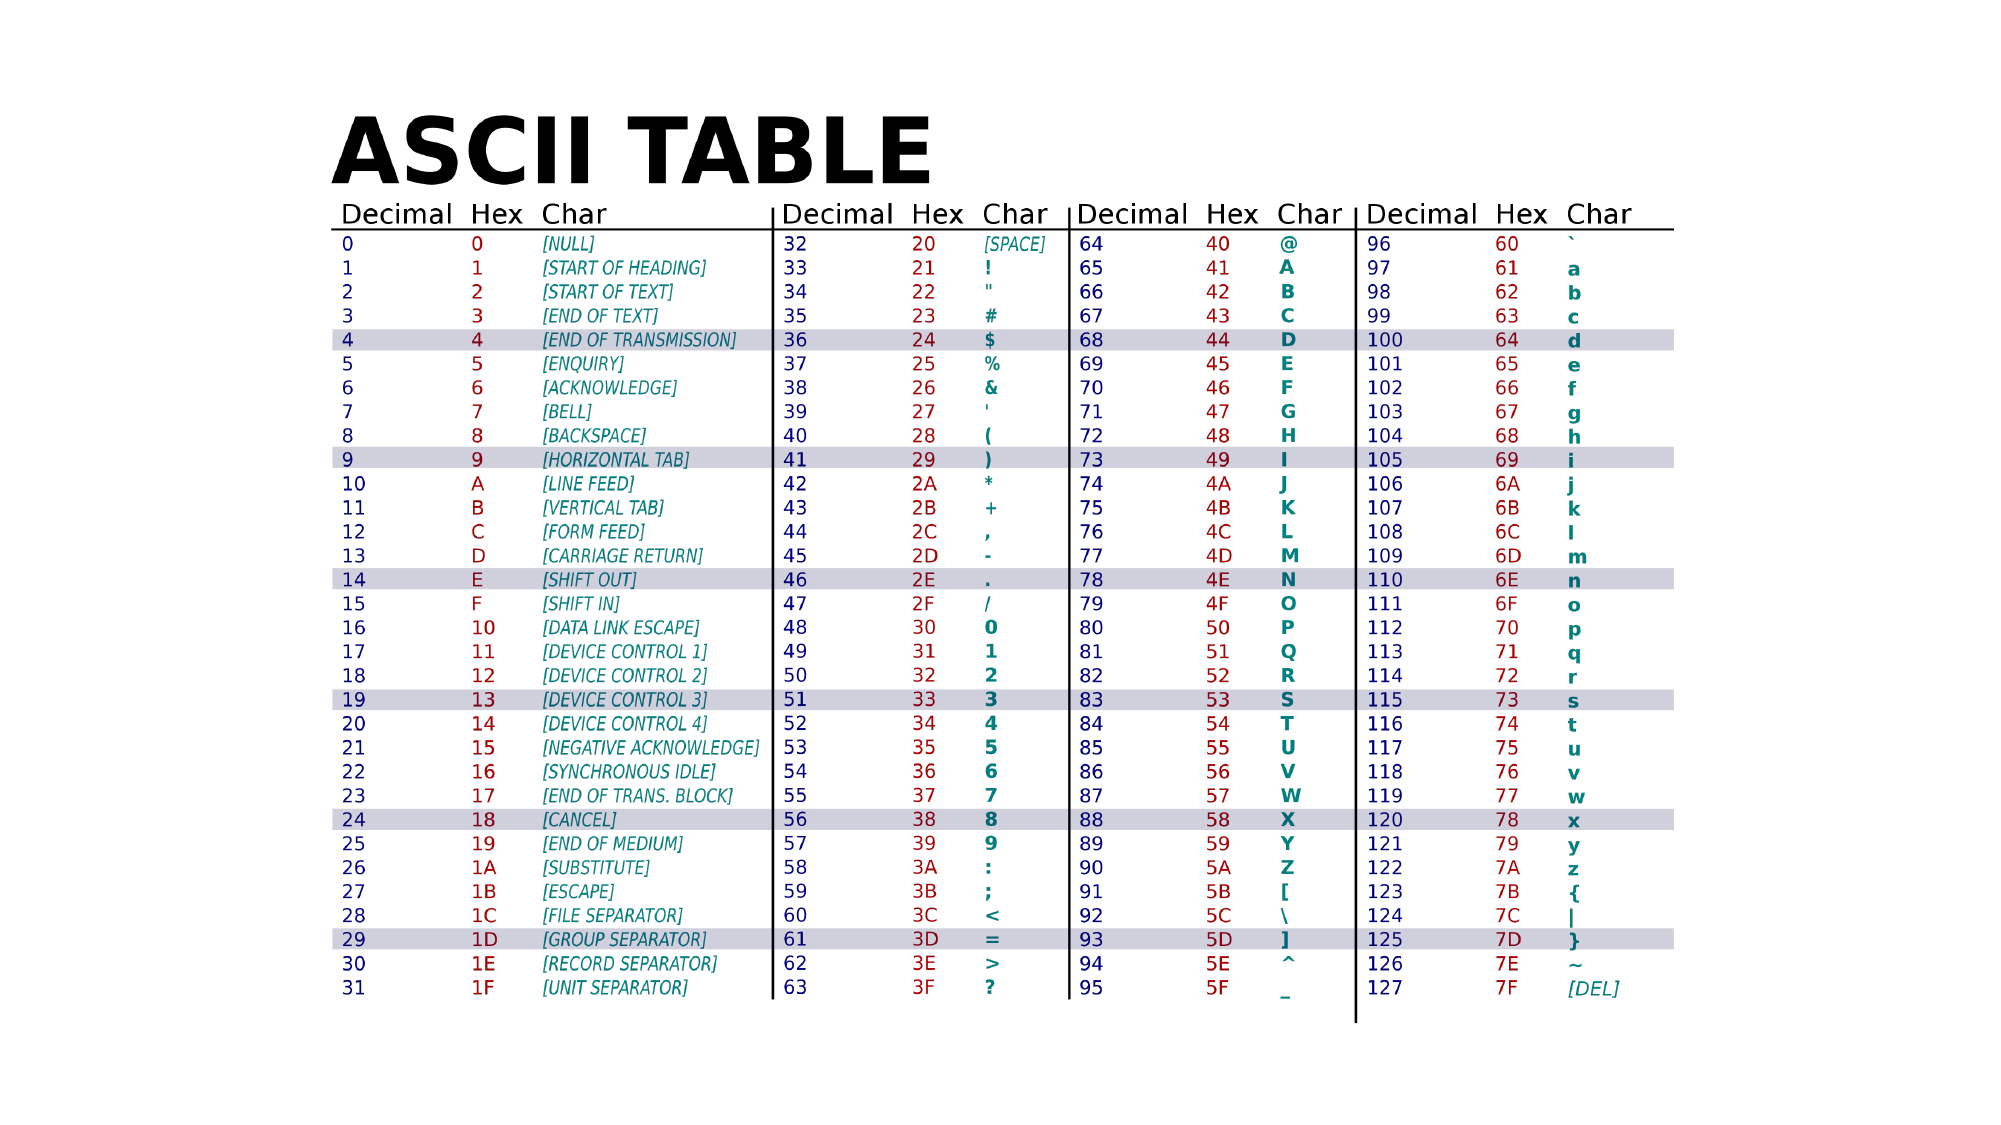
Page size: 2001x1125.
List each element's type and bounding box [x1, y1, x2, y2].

picture [300, 96, 1700, 1028]
